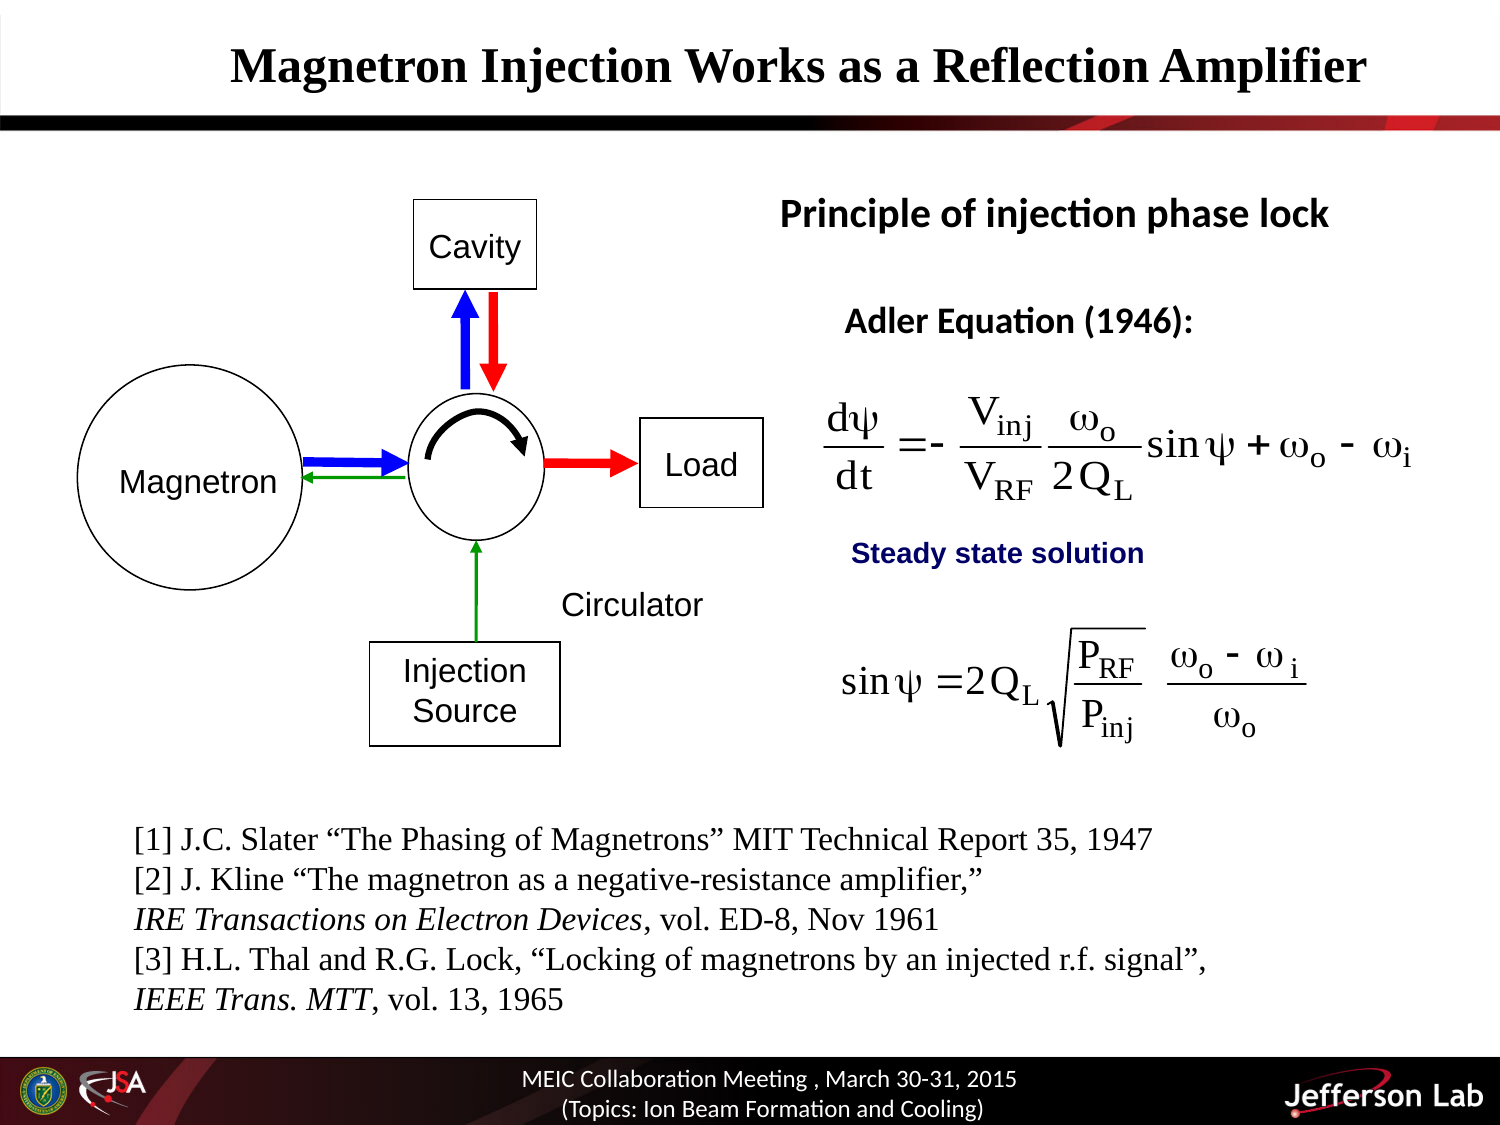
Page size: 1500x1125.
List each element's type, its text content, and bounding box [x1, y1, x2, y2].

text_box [77, 199, 764, 747]
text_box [835, 619, 1316, 759]
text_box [815, 382, 1421, 510]
title Magnetron Injection Works as a Reflection Amplifier [177, 0, 1421, 125]
text_box Steady state solution [836, 527, 1160, 577]
text_box Principle of injection phase lock [765, 178, 1345, 244]
text_box [1] J.C. Slater “The Phasing of Magnetrons” MIT Technical Report 35, 1947 [2] J. Kline “The magnetron as a negative-resistance amplifier,” IRE Transactions on Electron Devices, vol. ED-8, Nov 1961 [3] H.L. Thal and R.G. Lock, “Locking of magnetrons by an injected r.f. signal”, IEEE Trans. MTT, vol. 13, 1965 [119, 809, 1445, 1025]
picture [0, 0, 1500, 1125]
text_box Adler Equation (1946): [829, 289, 1209, 349]
